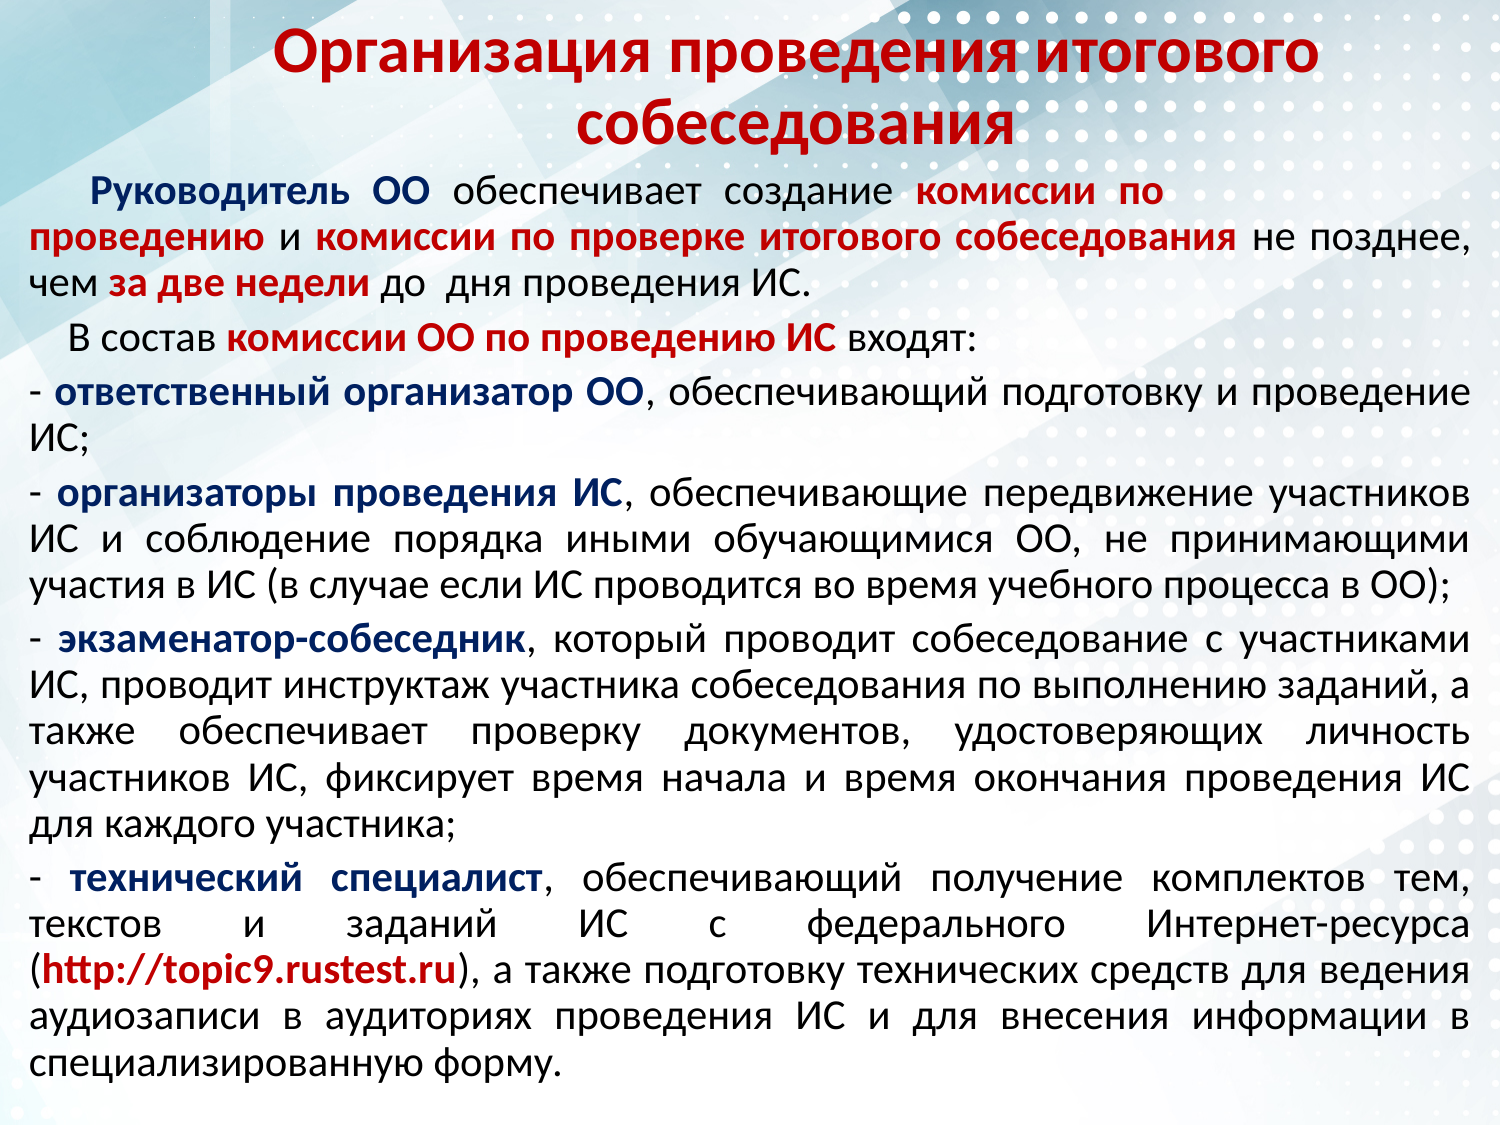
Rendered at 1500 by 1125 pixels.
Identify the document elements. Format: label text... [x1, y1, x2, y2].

title Организация проведения итогового собеседования [104, 46, 1490, 127]
picture [0, 0, 1500, 1125]
list Руководитель ОО обеспечивает создание комиссии по проведению и комиссии по проверке итогового собеседования не позднее, чем за две недели до дня проведения ИС. В состав комиссии ОО по проведению ИС входят: - ответственный организатор ОО, обеспечивающий подготовку и проведение ИС; - организаторы проведения ИС, обеспечивающие передвижение участников ИС и соблюдение порядка иными обучающимися ОО, не принимающими участия в ИС (в случае если ИС проводится во время учебного процесса в ОО); - экзаменатор-собеседник, который проводит собеседование с участниками ИС, проводит инструктаж участника собеседования по выполнению заданий, а также обеспечивает проверку документов, удостоверяющих личность участников ИС, фиксирует время начала и время окончания проведения ИС для каждого участника; - технический специалист, обеспечивающий получение комплектов тем, текстов и заданий ИС с федерального Интернет-ресурса (http://topic9.rustest.ru), а также подготовку технических средств для ведения аудиозаписи в аудиториях проведения ИС и для внесения информации в специализированную форму. [13, 159, 1487, 1125]
